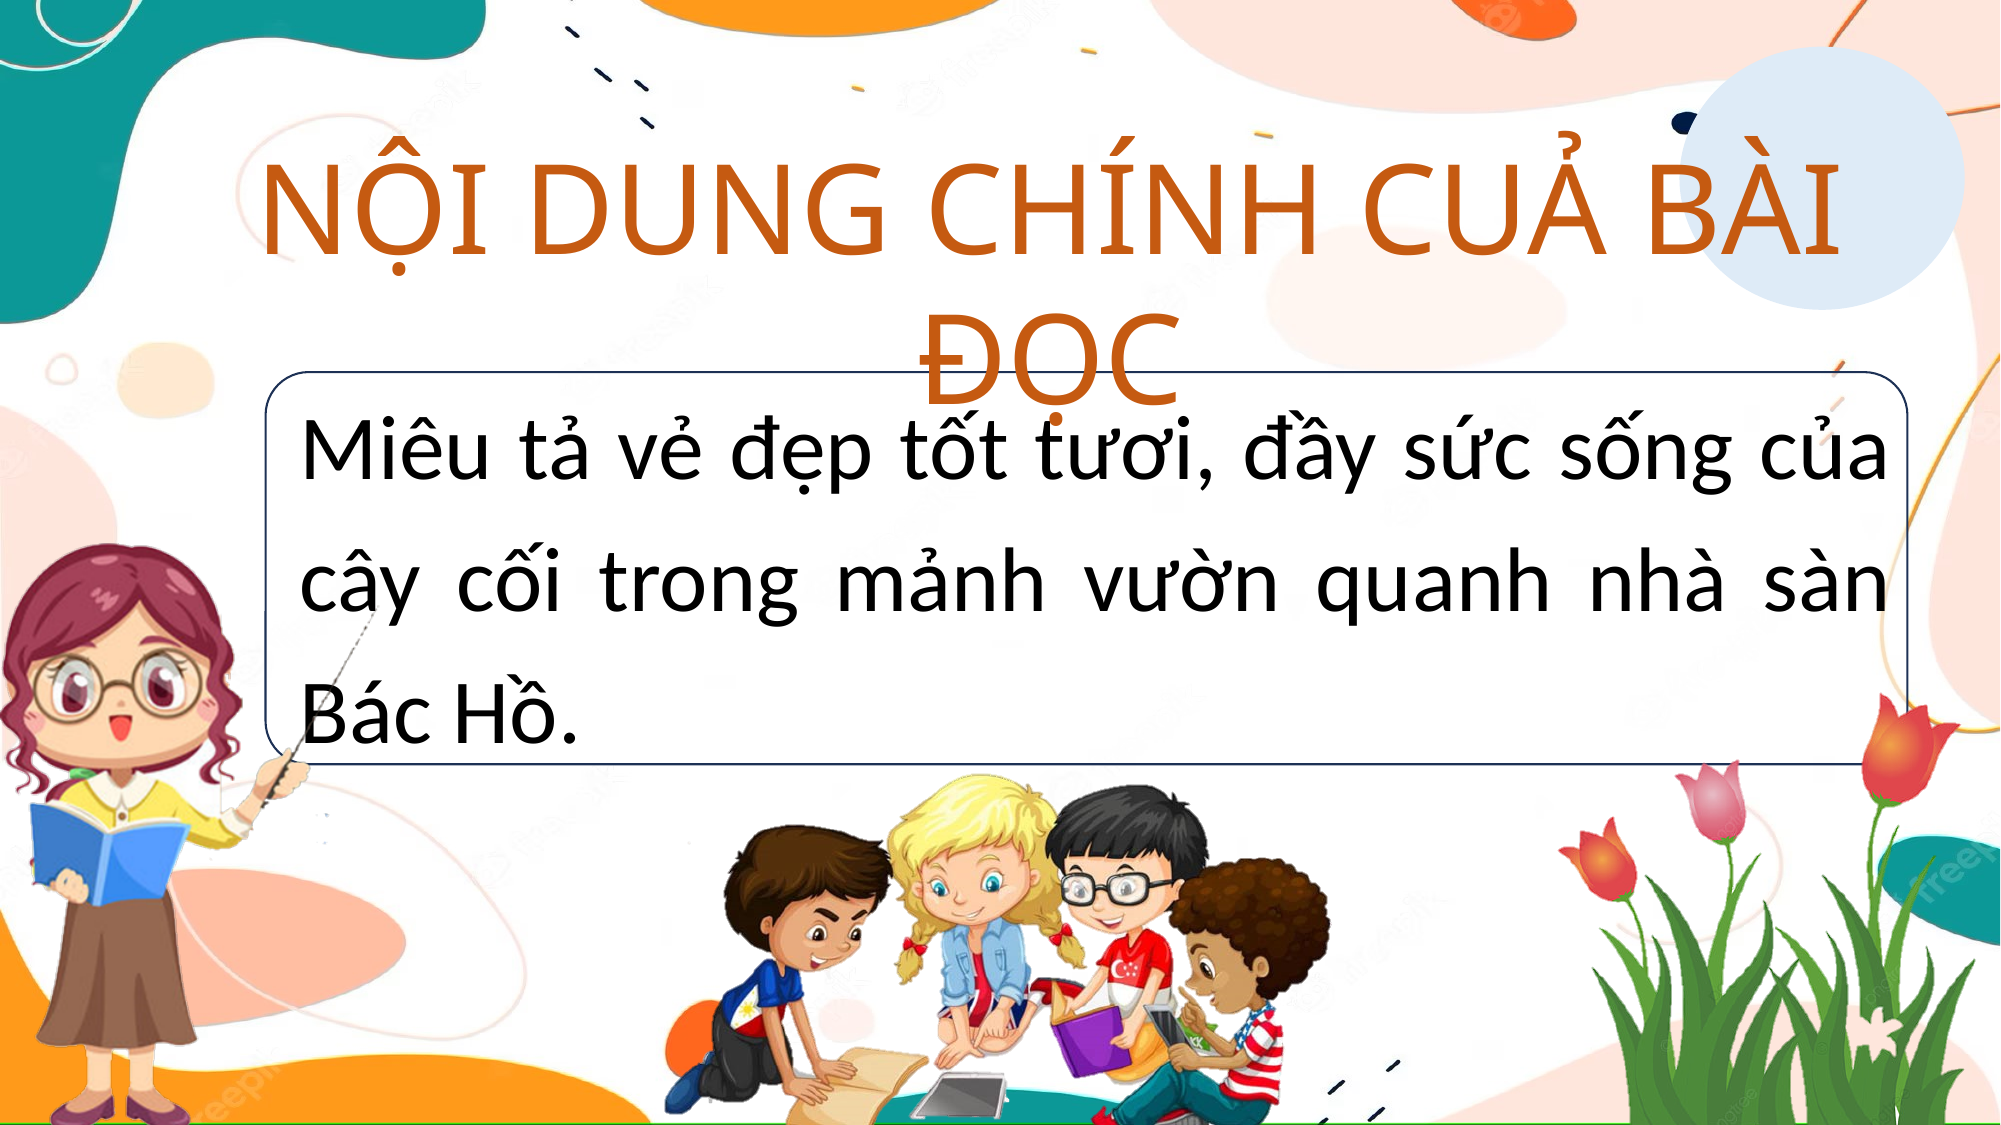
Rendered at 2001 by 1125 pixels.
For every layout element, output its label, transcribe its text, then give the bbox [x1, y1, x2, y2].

text_box [1955, 127, 1966, 229]
text_box Miêu tả vẻ đẹp tốt tươi, đầy sức sống của cây cối trong mảnh vườn quanh nhà sàn Bác Hồ. [284, 437, 1908, 769]
text_box NỘI DUNG CHÍNH CUẢ BÀI ĐỌC [145, 122, 1955, 437]
text_box [264, 437, 284, 543]
text_box [1692, 45, 1953, 122]
picture [0, 0, 2001, 1125]
